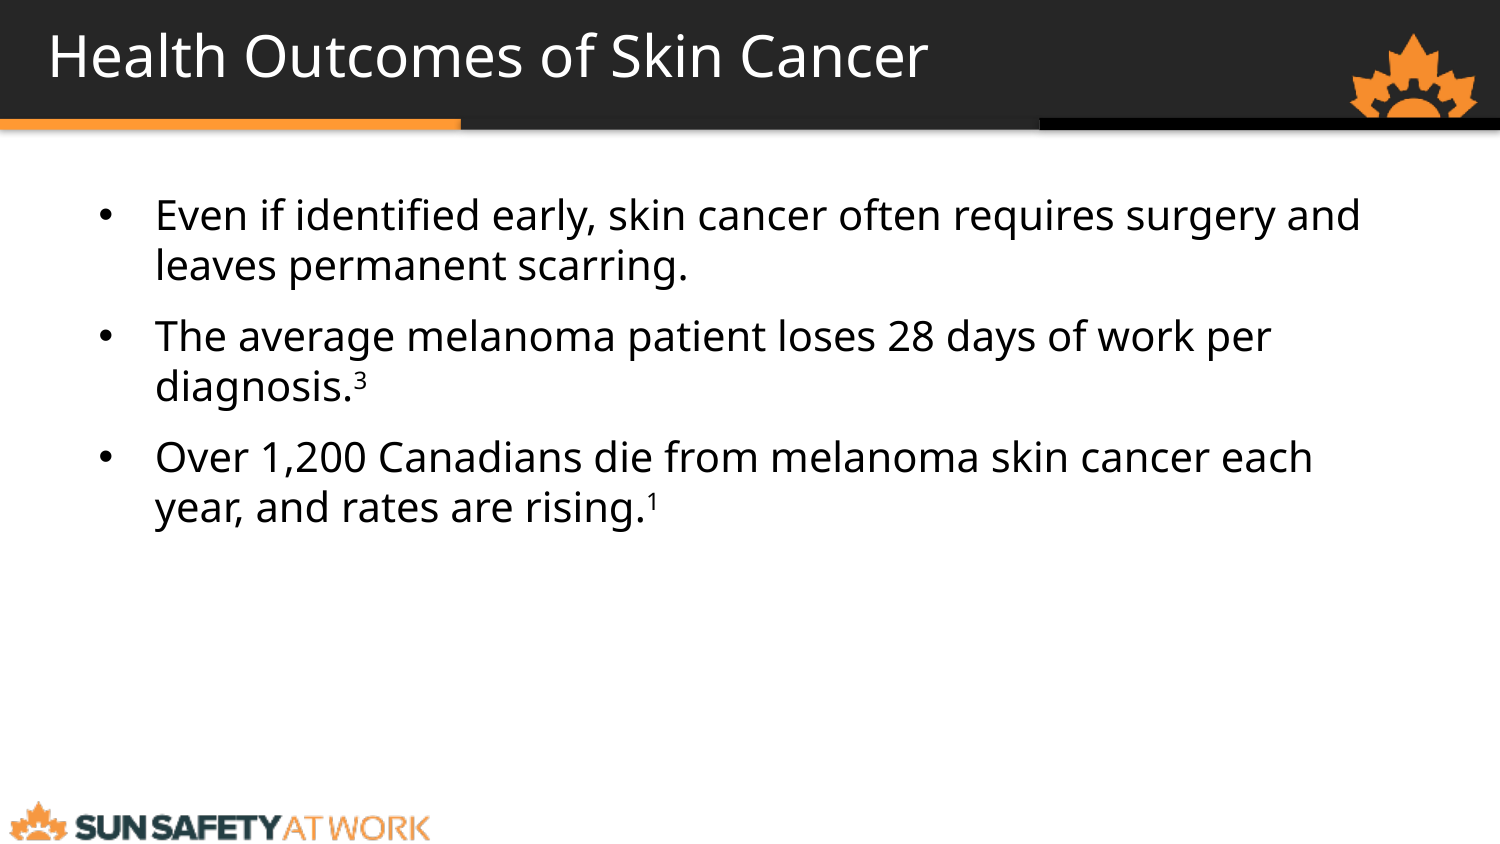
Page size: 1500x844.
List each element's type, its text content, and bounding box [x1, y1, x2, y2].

title Health Outcomes of Skin Cancer [32, 0, 1290, 109]
list Even if identified early, skin cancer often requires surgery and leaves permanent scarring. The average melanoma patient loses 28 days of work per diagnosis.3 Over 1,200 Canadians die from melanoma skin cancer each year, and rates are rising.1 [83, 181, 1378, 717]
picture [1339, 21, 1491, 118]
